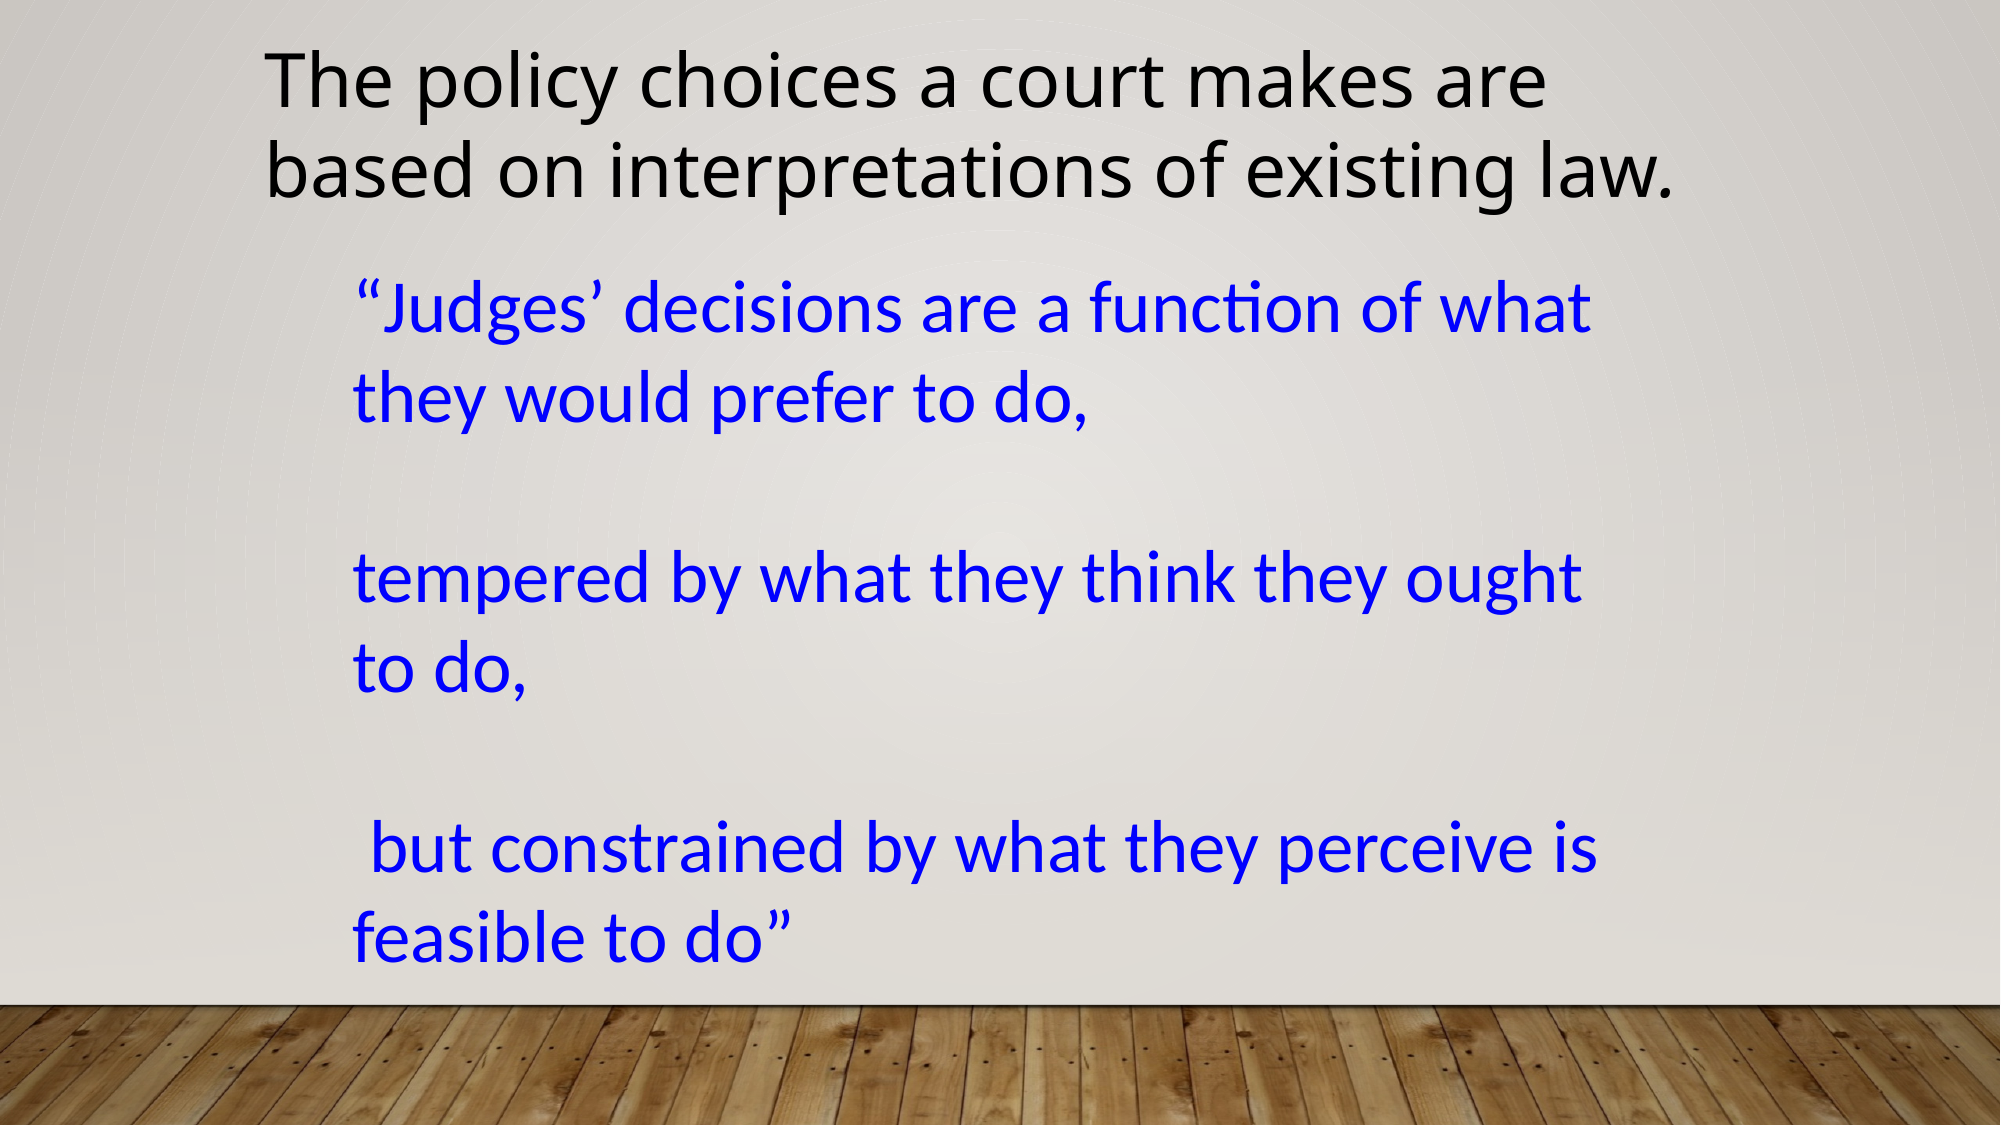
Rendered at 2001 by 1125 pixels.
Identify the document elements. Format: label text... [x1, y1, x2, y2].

text_box “Judges’ decisions are a function of what they would prefer to do, tempered by what they think they ought to do, but constrained by what they perceive is feasible to do” [337, 249, 1650, 985]
text_box The policy choices a court makes are based on interpretations of existing law. [249, 24, 1750, 220]
picture [0, 1005, 2000, 1125]
